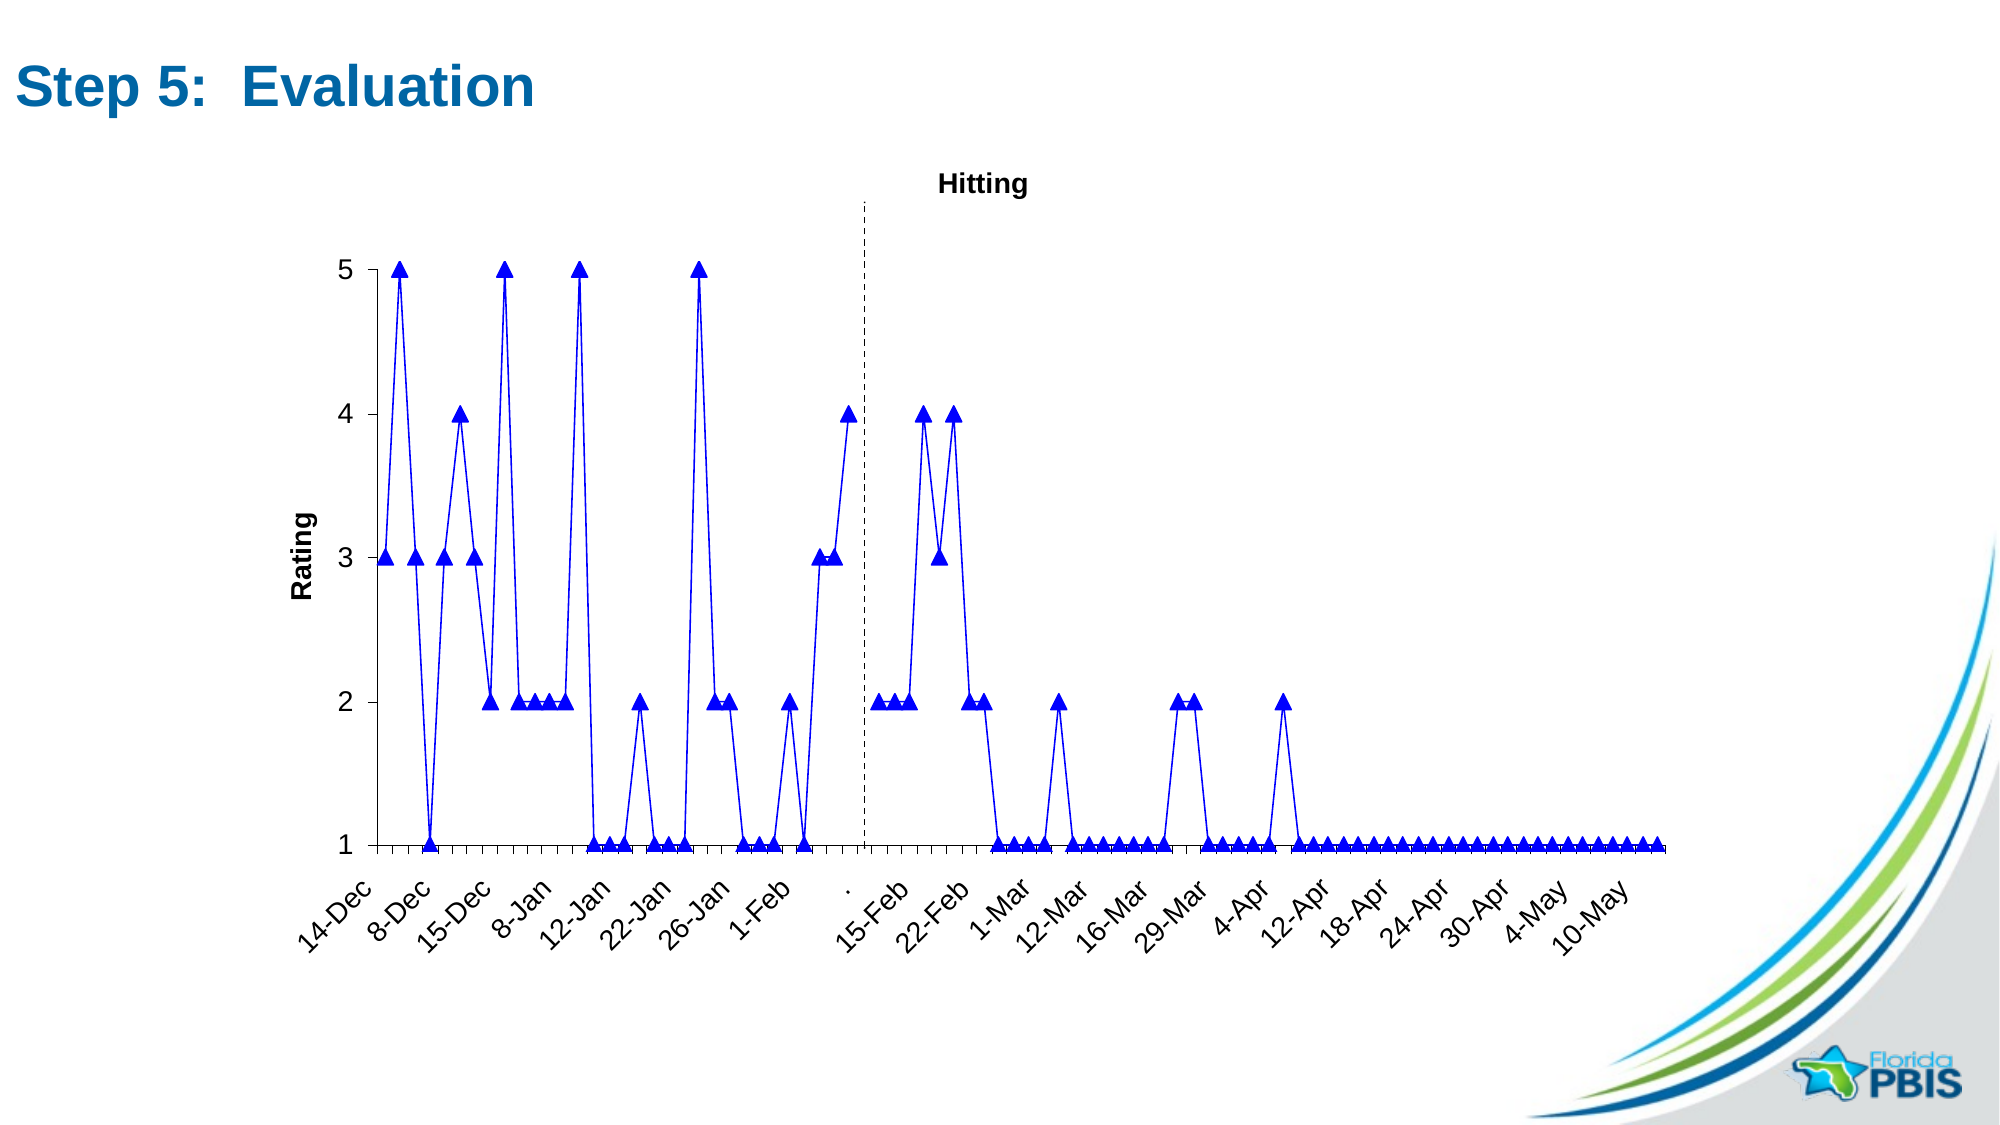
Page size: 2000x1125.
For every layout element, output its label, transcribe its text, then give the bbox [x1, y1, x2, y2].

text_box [270, 133, 1695, 995]
title Step 5: Evaluation [0, 12, 1350, 126]
picture [0, 0, 2000, 1125]
